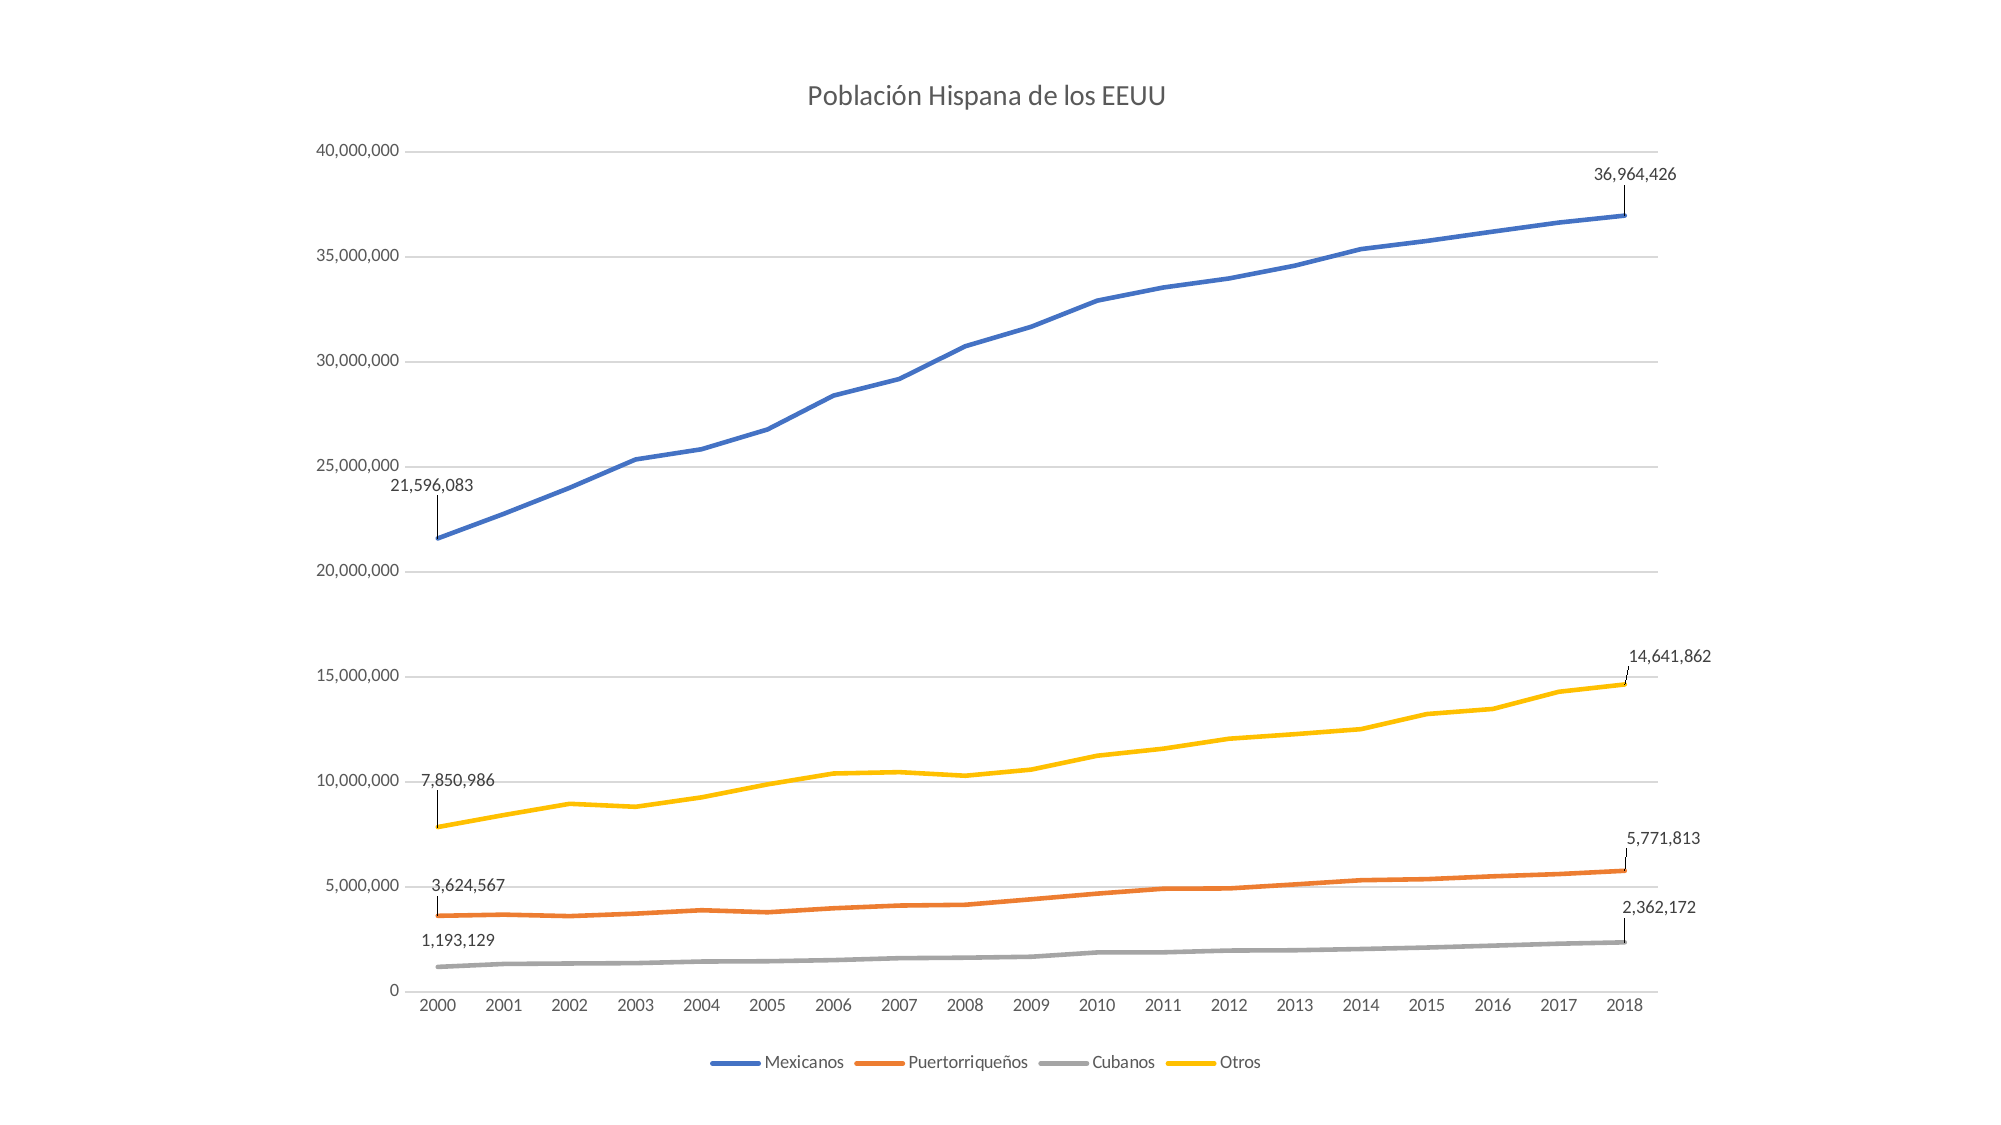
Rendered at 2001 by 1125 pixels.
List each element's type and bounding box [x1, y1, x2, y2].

chart [288, 45, 1712, 1079]
